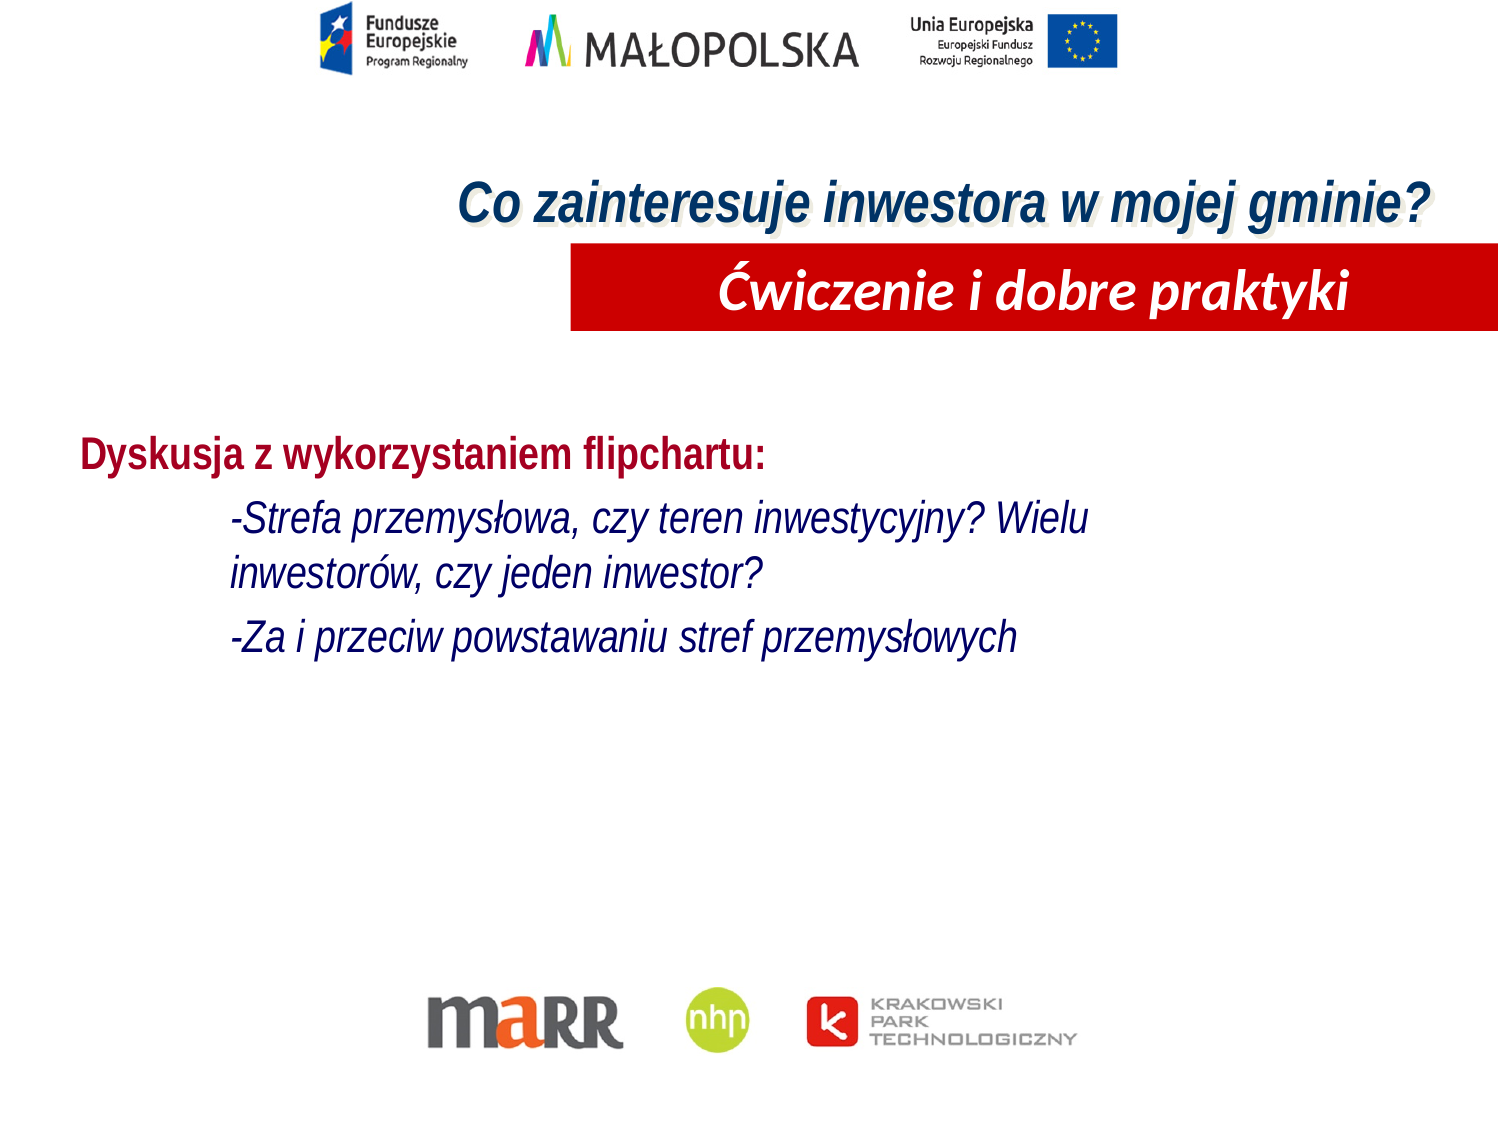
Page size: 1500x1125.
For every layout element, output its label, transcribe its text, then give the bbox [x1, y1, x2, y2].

text_box Co zainteresuje inwestora w mojej gminie? [442, 157, 1500, 242]
picture [300, 0, 1134, 78]
picture [410, 987, 1090, 1057]
text_box Ćwiczenie i dobre praktyki [570, 247, 1498, 331]
text_box Dyskusja z wykorzystaniem flipchartu: -Strefa przemysłowa, czy teren inwestycyjny? Wielu inwestorów, czy jeden inwestor? -Za i przeciw powstawaniu stref przemysłowych [64, 416, 1436, 795]
